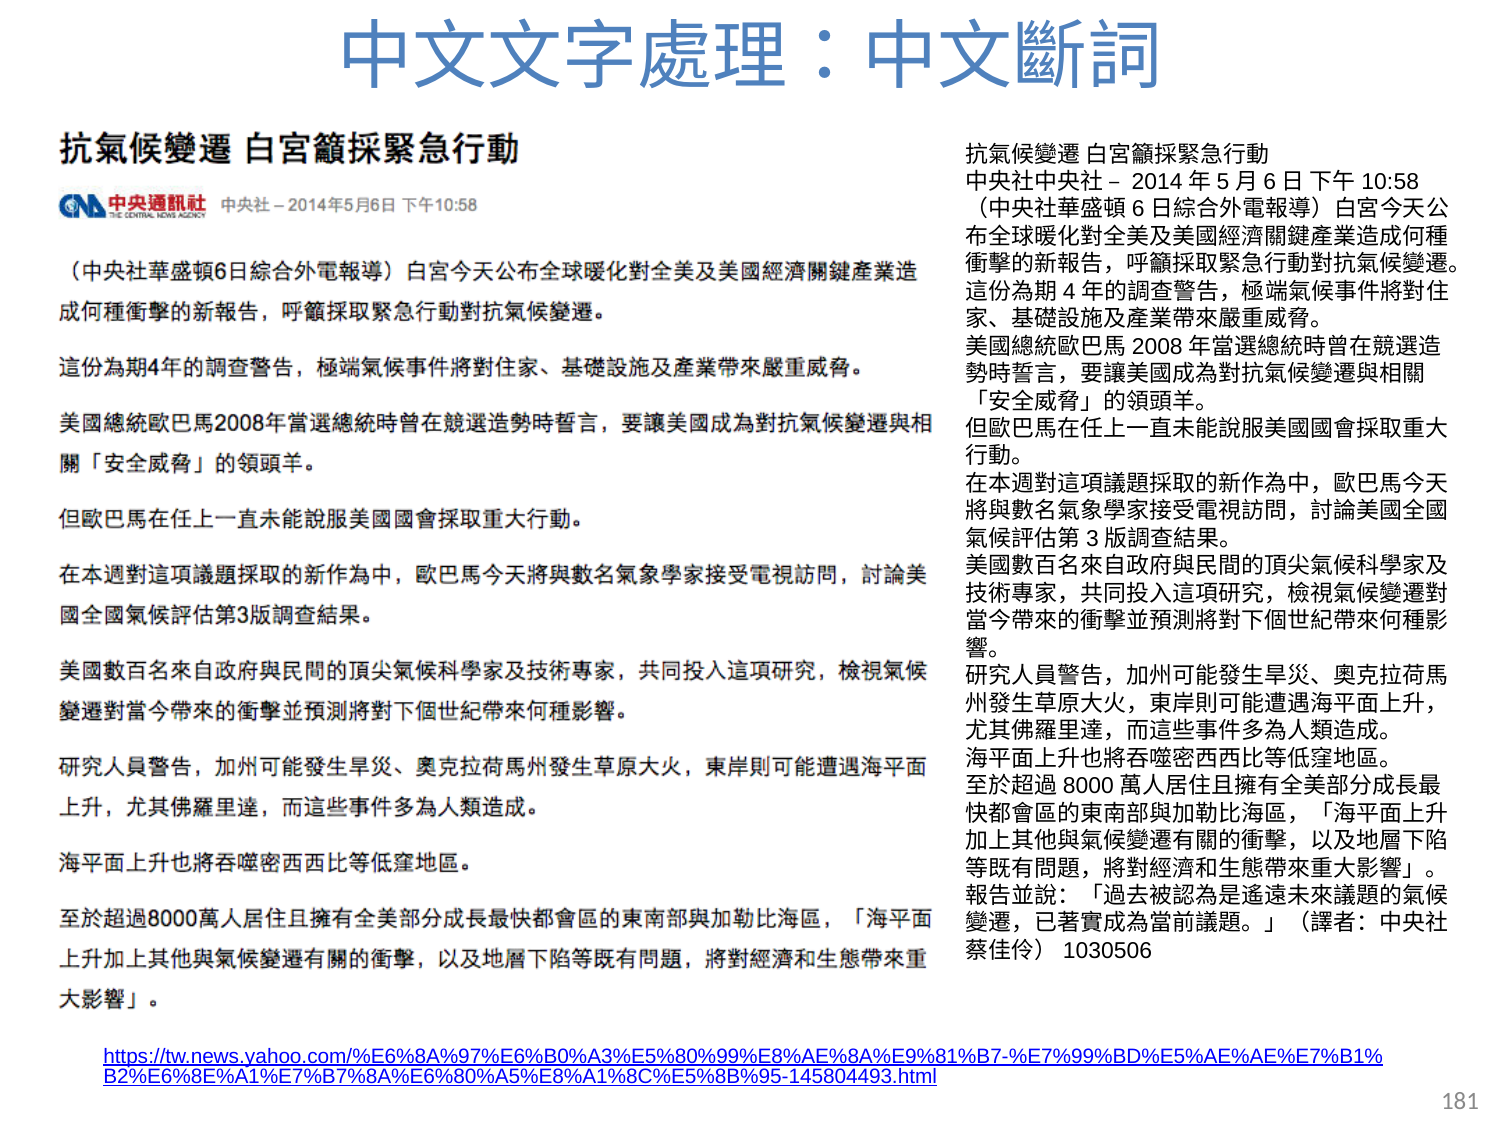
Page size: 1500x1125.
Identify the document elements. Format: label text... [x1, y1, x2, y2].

picture [52, 129, 940, 1036]
slide_number 181 [1144, 1069, 1495, 1125]
text_box https://tw.news.yahoo.com/%E6%8A%97%E6%B0%A3%E5%80%99%E8%AE%8A%E9%81%B7-%E7%99%BD%E5%AE%AE%E7%B1%B2%E6%8E%A1%E7%B7%8A%E6%80%A5%E8%A1%8C%E5%8B%95-145804493.html [88, 1034, 1412, 1075]
text_box 抗氣候變遷 白宮籲採緊急行動 中央社中央社 – 2014年5月6日 下午10:58 （中央社華盛頓6日綜合外電報導）白宮今天公布全球暖化對全美及美國經濟關鍵產業造成何種衝擊的新報告，呼籲採取緊急行動對抗氣候變遷。 這份為期4年的調查警告，極端氣候事件將對住家、基礎設施及產業帶來嚴重威脅。 美國總統歐巴馬2008年當選總統時曾在競選造勢時誓言，要讓美國成為對抗氣候變遷與相關「安全威脅」的領頭羊。 但歐巴馬在任上一直未能說服美國國會採取重大行動。 在本週對這項議題採取的新作為中，歐巴馬今天將與數名氣象學家接受電視訪問，討論美國全國氣候評估第3版調查結果。 美國數百名來自政府與民間的頂尖氣候科學家及技術專家，共同投入這項研究，檢視氣候變遷對當今帶來的衝擊並預測將對下個世紀帶來何種影響。 研究人員警告，加州可能發生旱災、奧克拉荷馬州發生草原大火，東岸則可能遭遇海平面上升，尤其佛羅里達，而這些事件多為人類造成。 海平面上升也將吞噬密西西比等低窪地區。 至於超過8000萬人居住且擁有全美部分成長最快都會區的東南部與加勒比海區，「海平面上升加上其他與氣候變遷有關的衝擊，以及地層下陷等既有問題，將對經濟和生態帶來重大影響」。 報告並說：「過去被認為是遙遠未來議題的氣候變遷，已著實成為當前議題。」（譯者：中央社蔡佳伶）1030506 [950, 131, 1471, 971]
text_box 中文文字處理：中文斷詞 [322, 0, 1178, 105]
